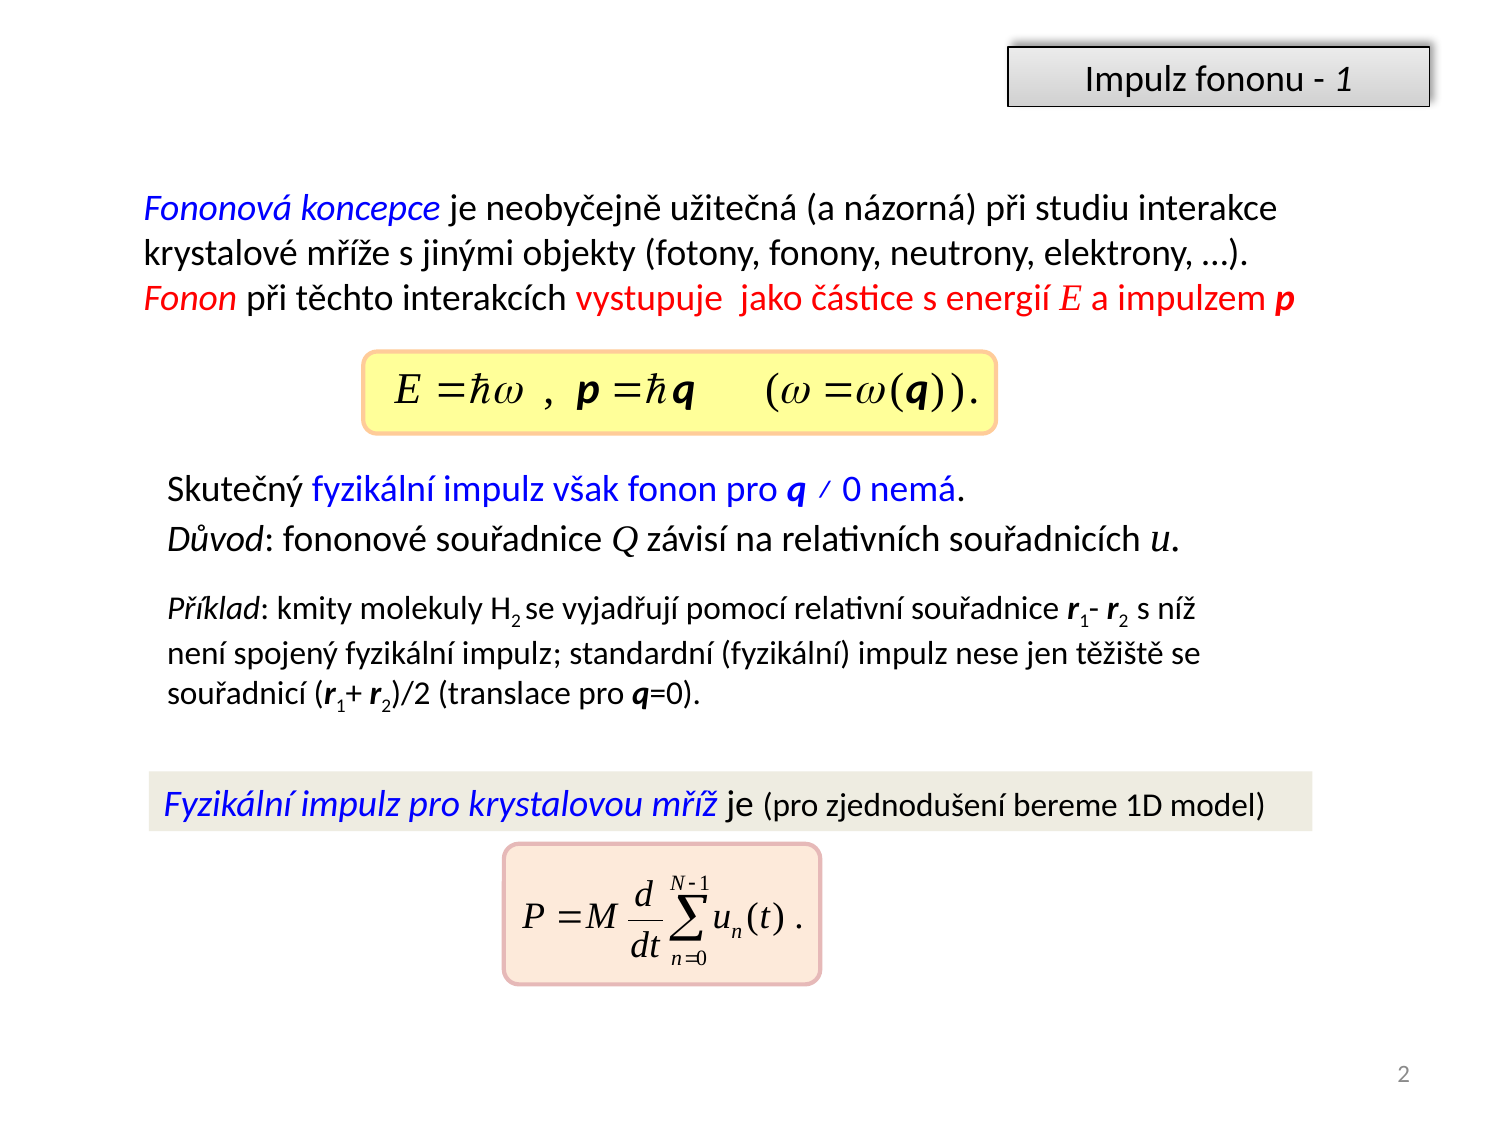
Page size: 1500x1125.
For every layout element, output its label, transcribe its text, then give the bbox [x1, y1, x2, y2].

text_box Příklad: kmity molekuly H2 se vyjadřují pomocí relativní souřadnice r1- r2 s níž není spojený fyzikální impulz; standardní (fyzikální) impulz nese jen těžiště se souřadnicí (r1+ r2)/2 (translace pro q=0). [152, 578, 1266, 724]
text_box Fononová koncepce je neobyčejně užitečná (a názorná) při studiu interakce krystalové mříže s jinými objekty (fotony, fonony, neutrony, elektrony, …). Fonon při těchto interakcích vystupuje jako částice s energií E a impulzem p [128, 175, 1348, 326]
slide_number 2 [1074, 1042, 1425, 1103]
text_box Skutečný fyzikální impulz však fonon pro q ≠ 0 nemá. Důvod: fononové souřadnice Q závisí na relativních souřadnicích u. [152, 457, 1348, 567]
text_box Impulz fononu - 1 [1007, 46, 1430, 107]
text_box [148, 771, 1313, 985]
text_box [362, 351, 997, 434]
